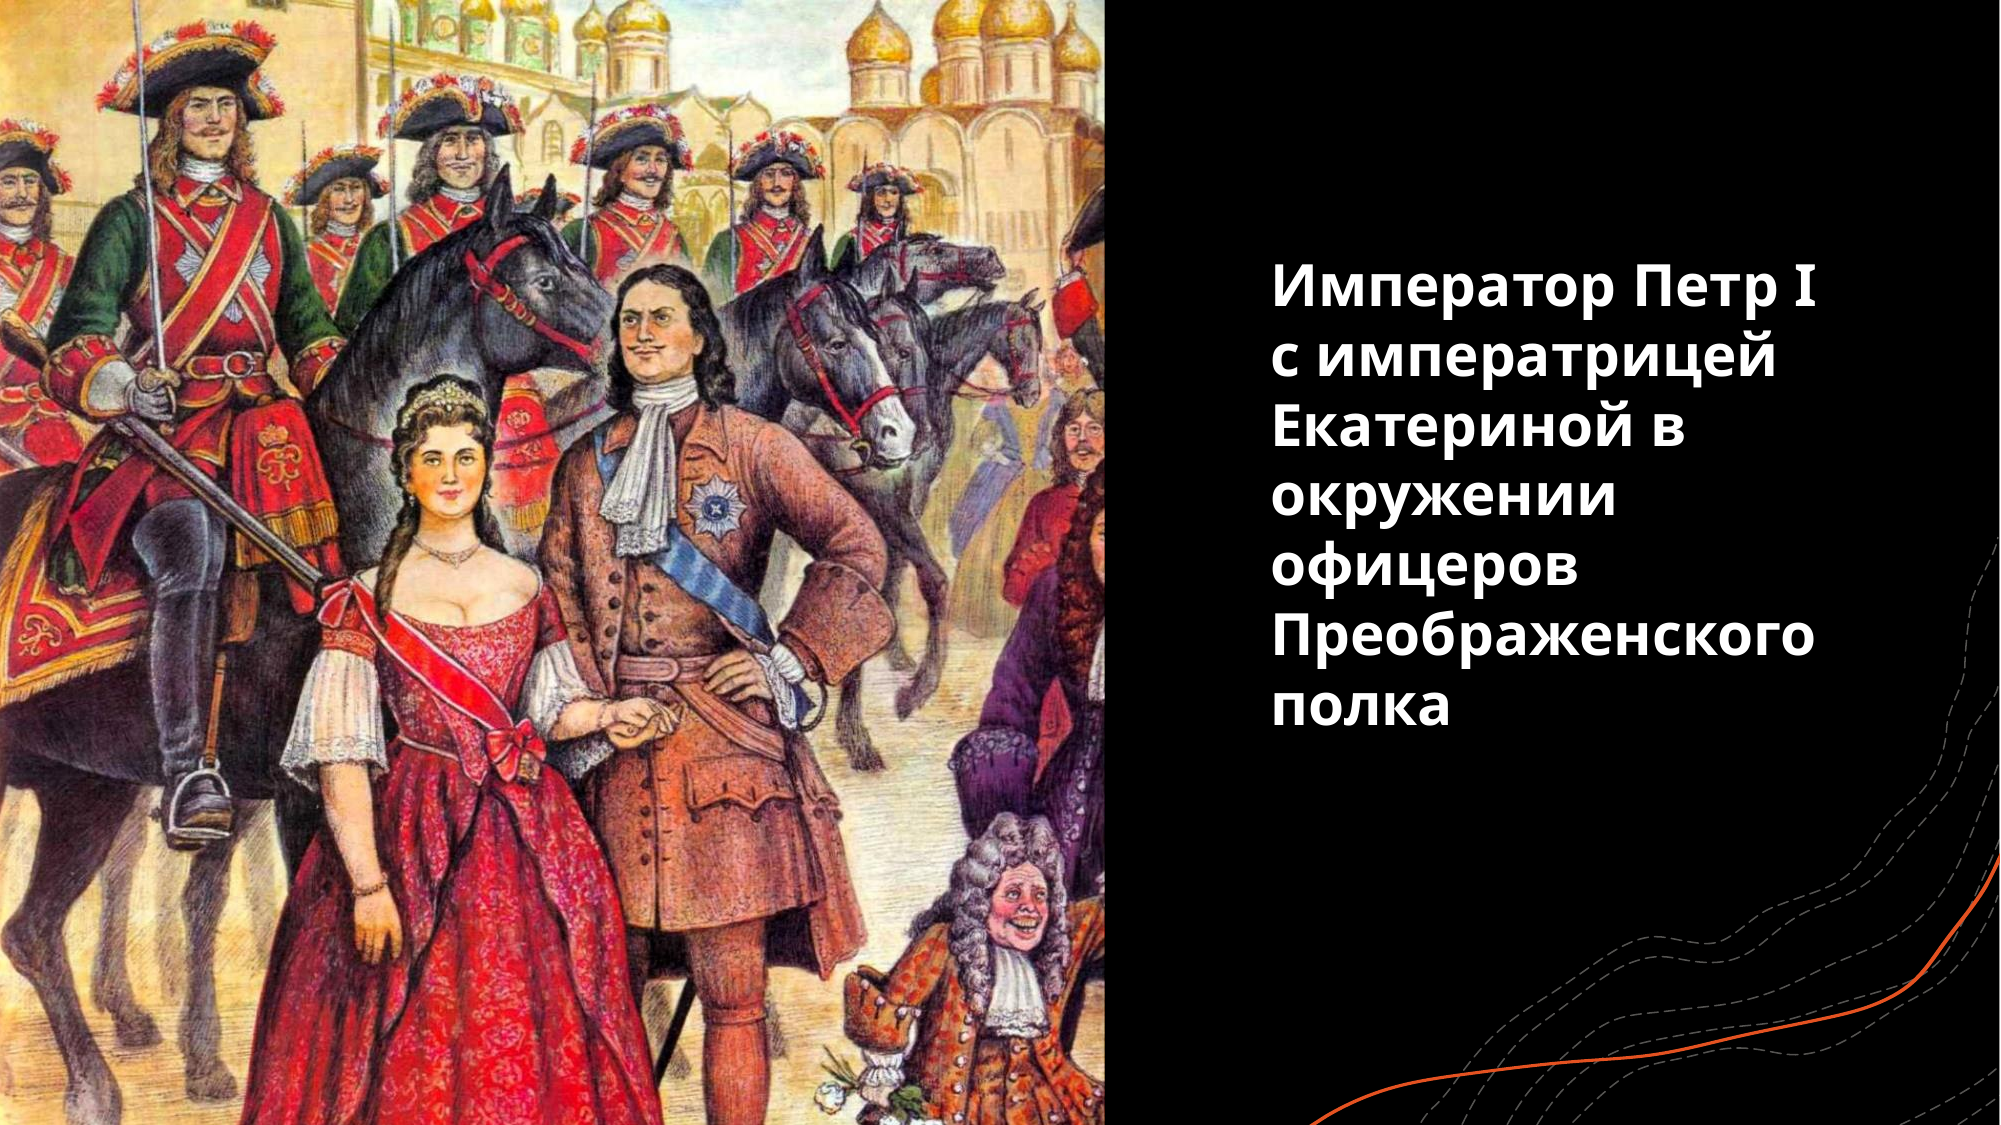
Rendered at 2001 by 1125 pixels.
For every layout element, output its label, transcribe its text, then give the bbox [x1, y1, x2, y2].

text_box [1309, 537, 2000, 1125]
text_box [1105, 0, 2000, 1125]
picture [0, 0, 1105, 1125]
text_box Император Петр I с императрицей Екатериной в окружении офицеров Преображенского полка [1255, 129, 1855, 745]
